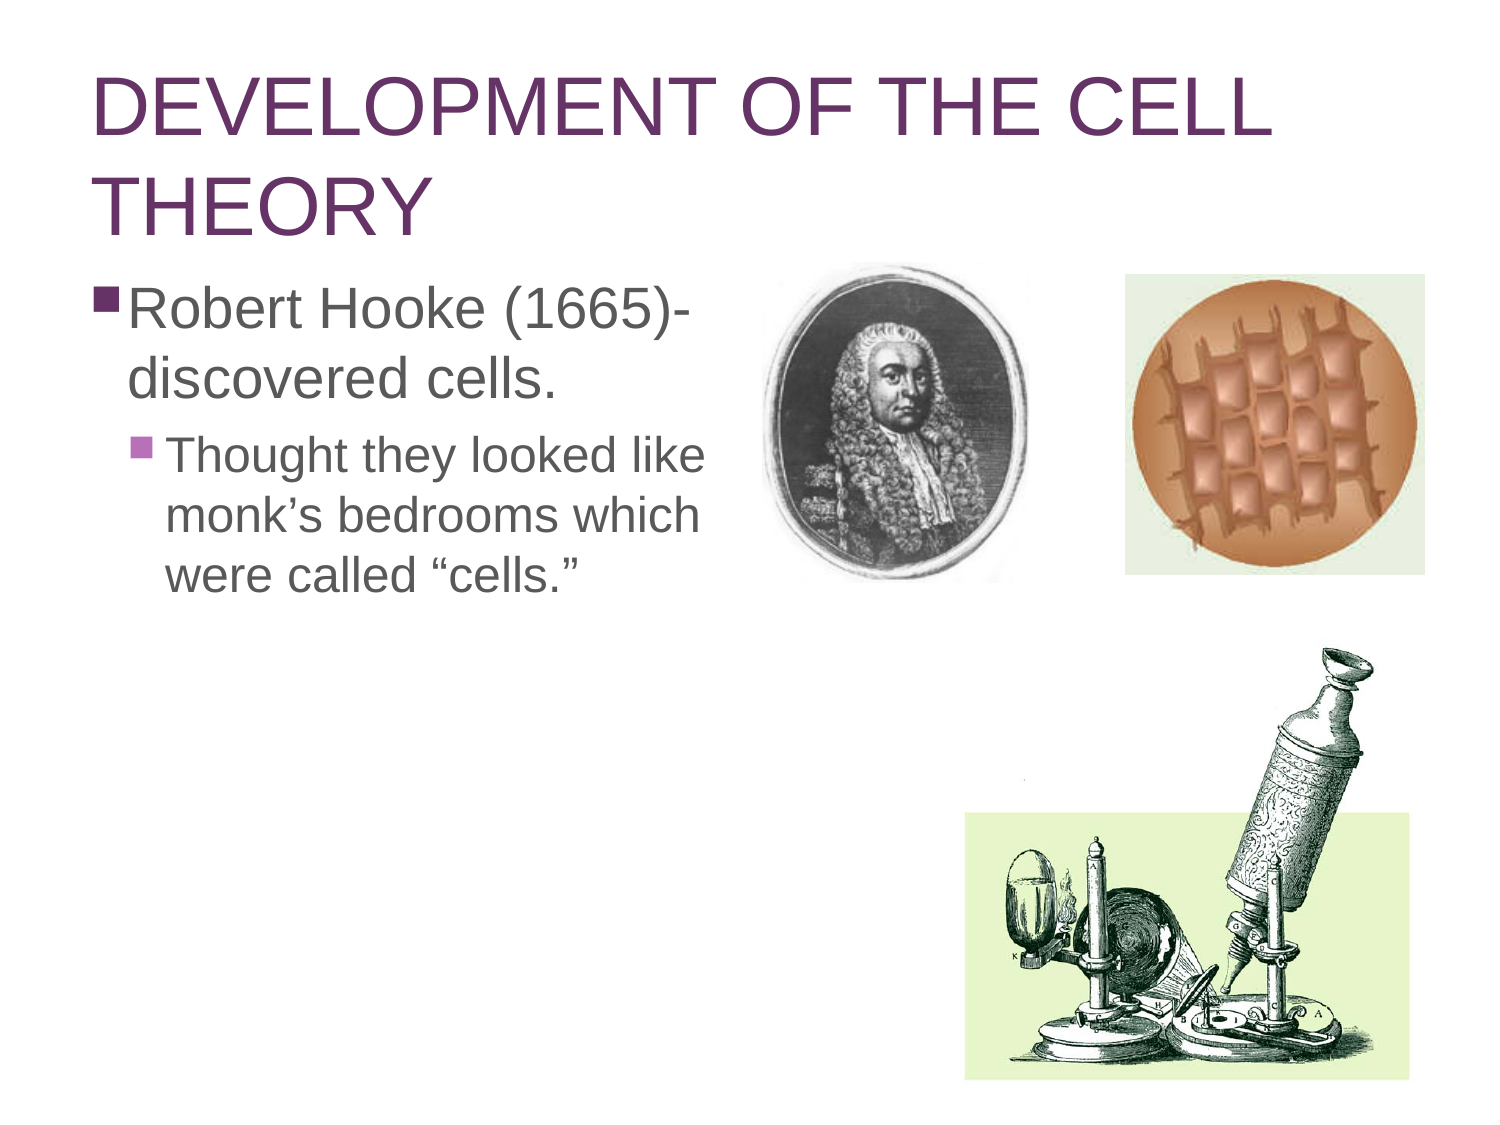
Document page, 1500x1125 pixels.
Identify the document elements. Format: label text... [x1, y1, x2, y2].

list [761, 261, 1029, 584]
list Robert Hooke (1665)- discovered cells. Thought they looked like monk’s bedrooms which were called “cells.” [75, 262, 738, 1005]
title DEVELOPMENT OF THE CELL THEORY [75, 45, 1425, 233]
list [1124, 274, 1426, 576]
picture [961, 636, 1416, 1085]
